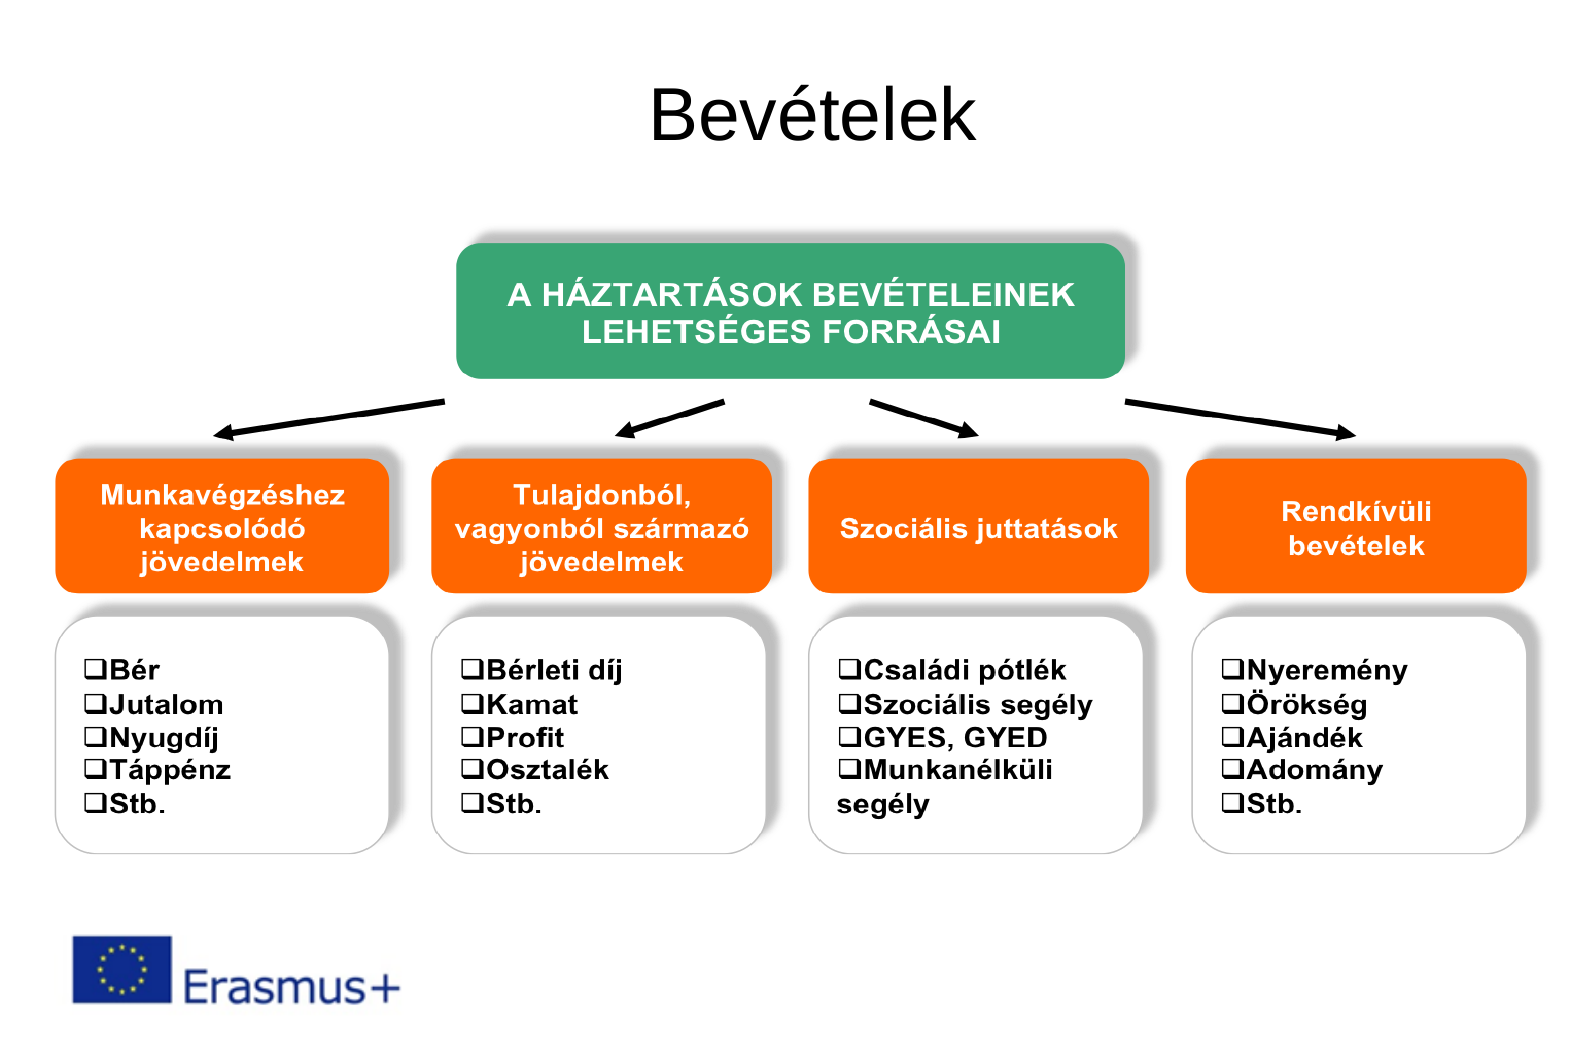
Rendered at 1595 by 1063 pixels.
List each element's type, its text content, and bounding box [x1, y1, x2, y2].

picture [54, 917, 419, 1023]
title Bevételek [95, 47, 1531, 174]
picture [54, 220, 1553, 855]
